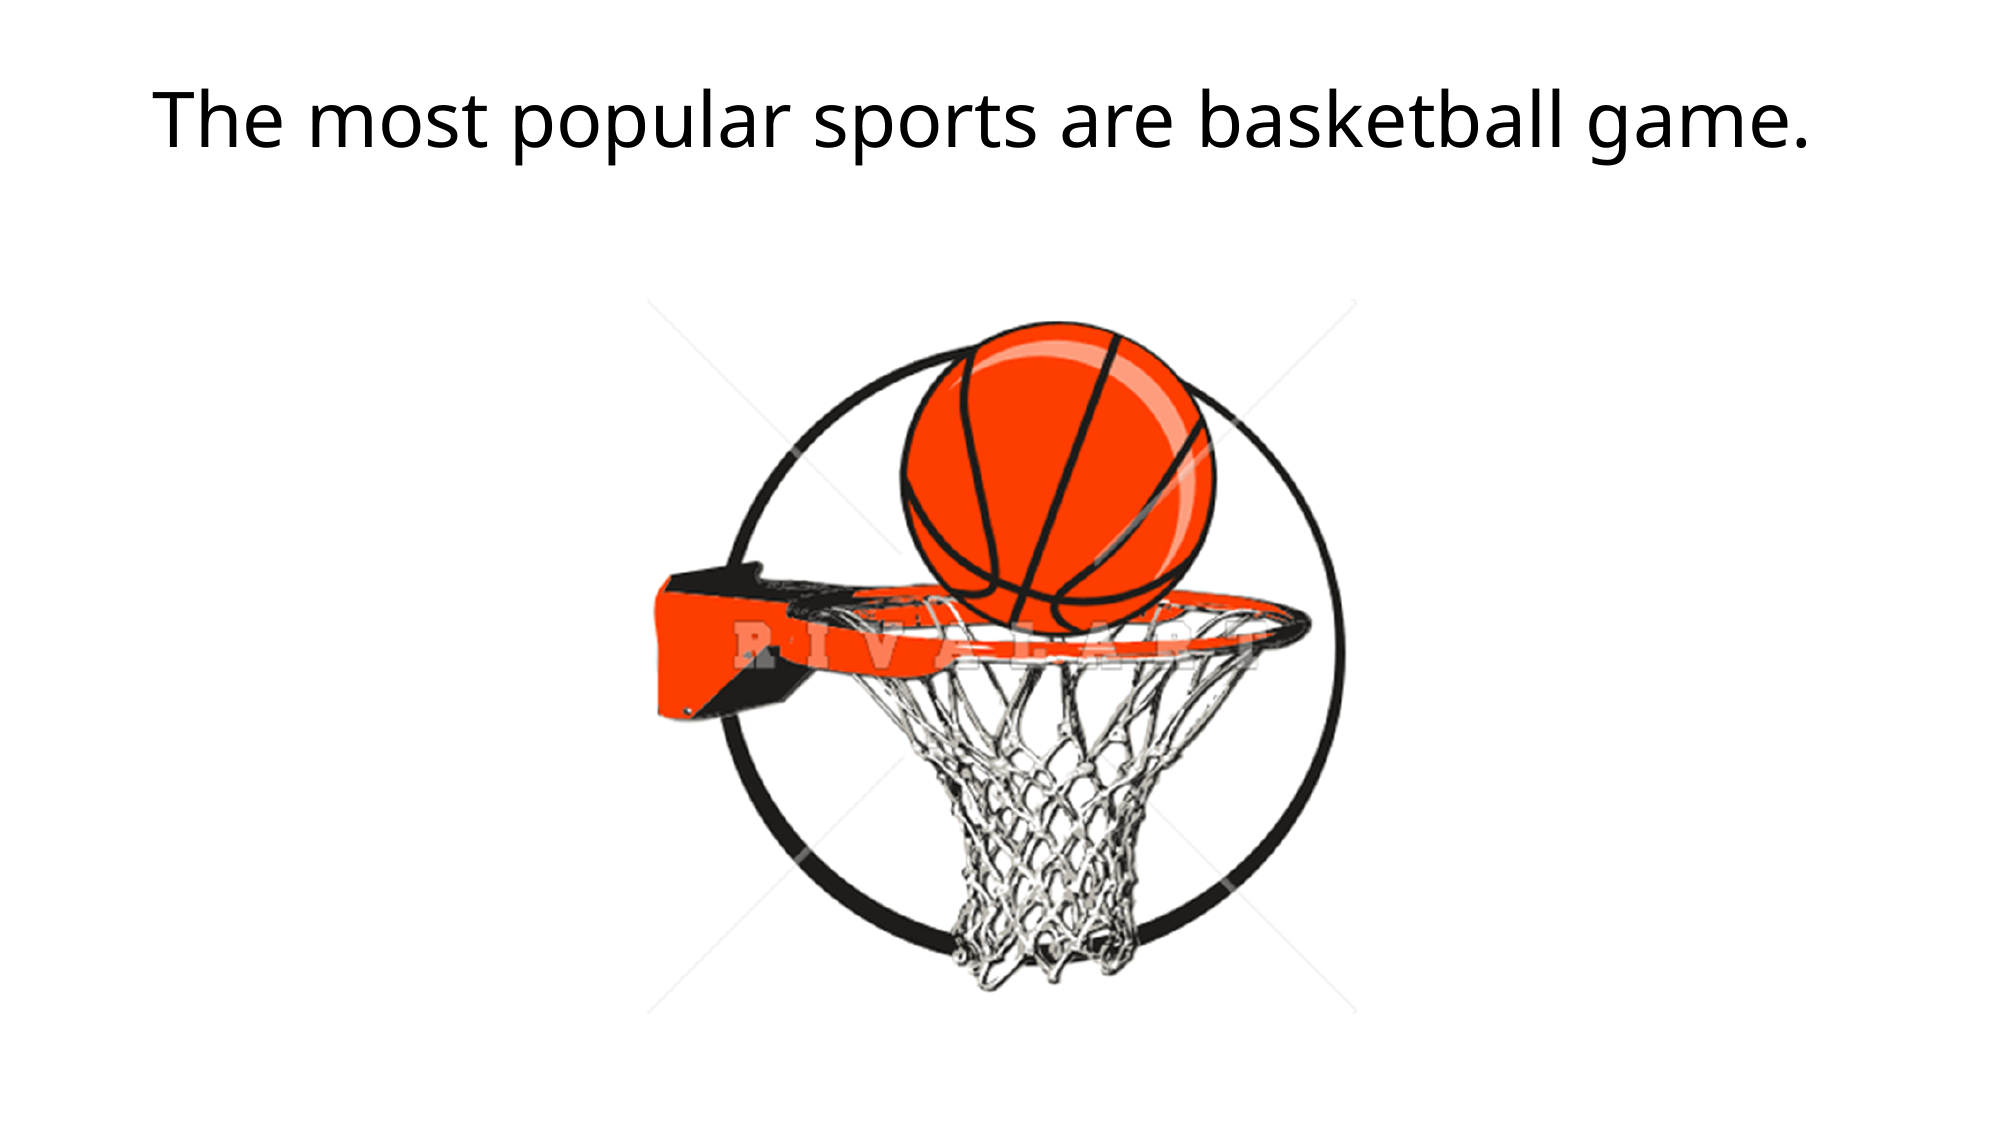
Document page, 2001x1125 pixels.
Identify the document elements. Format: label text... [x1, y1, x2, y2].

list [643, 299, 1357, 1014]
title The most popular sports are basketball game. [137, 59, 1863, 278]
